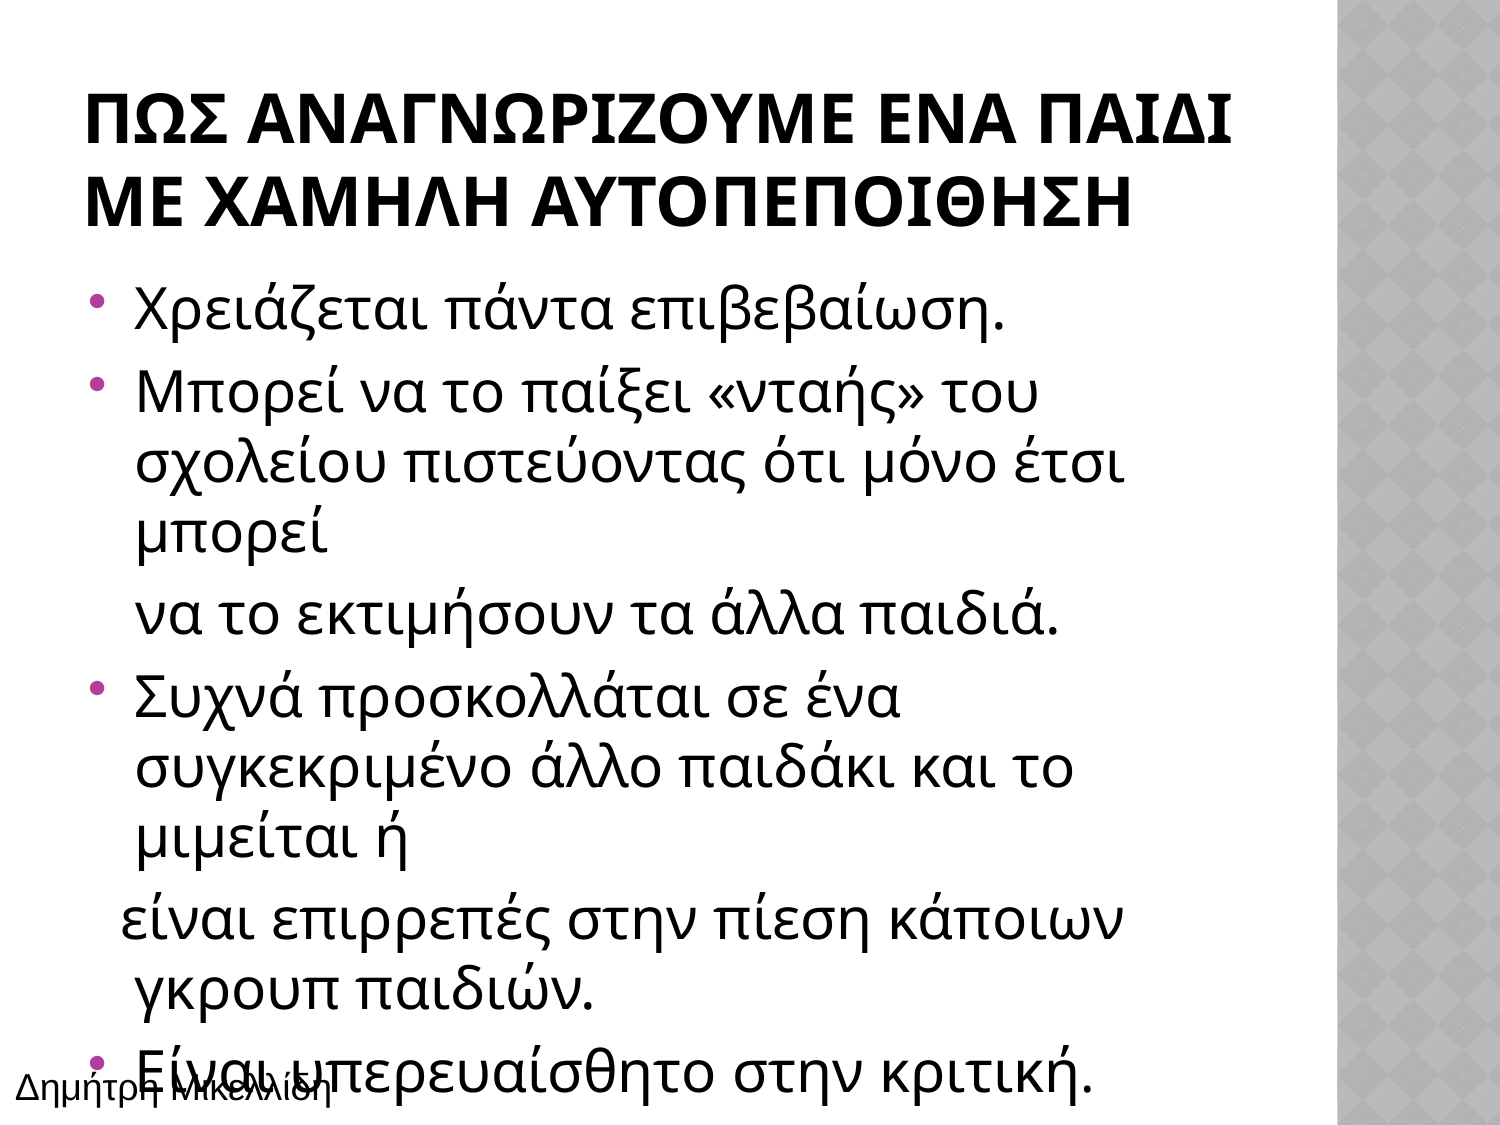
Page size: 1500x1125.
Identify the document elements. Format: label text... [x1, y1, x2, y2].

title ΠΩΣ αναγνωρΙζουμε Ενα παιδΙ με χαμηλΗ αυτοπεποΙθηση [75, 52, 1263, 240]
list Χρειάζεται πάντα επιβεβαίωση. Μπορεί να το παίξει «νταής» του σχολείου πιστεύοντας ότι μόνο έτσι μπορεί να το εκτιμήσουν τα άλλα παιδιά. Συχνά προσκολλάται σε ένα συγκεκριμένο άλλο παιδάκι και το μιμείται ή είναι επιρρεπές στην πίεση κάποιων γκρουπ παιδιών. Είναι υπερευαίσθητο στην κριτική. [75, 264, 1263, 1060]
text_box Δημήτρη Μικελλίδη [0, 1055, 349, 1116]
